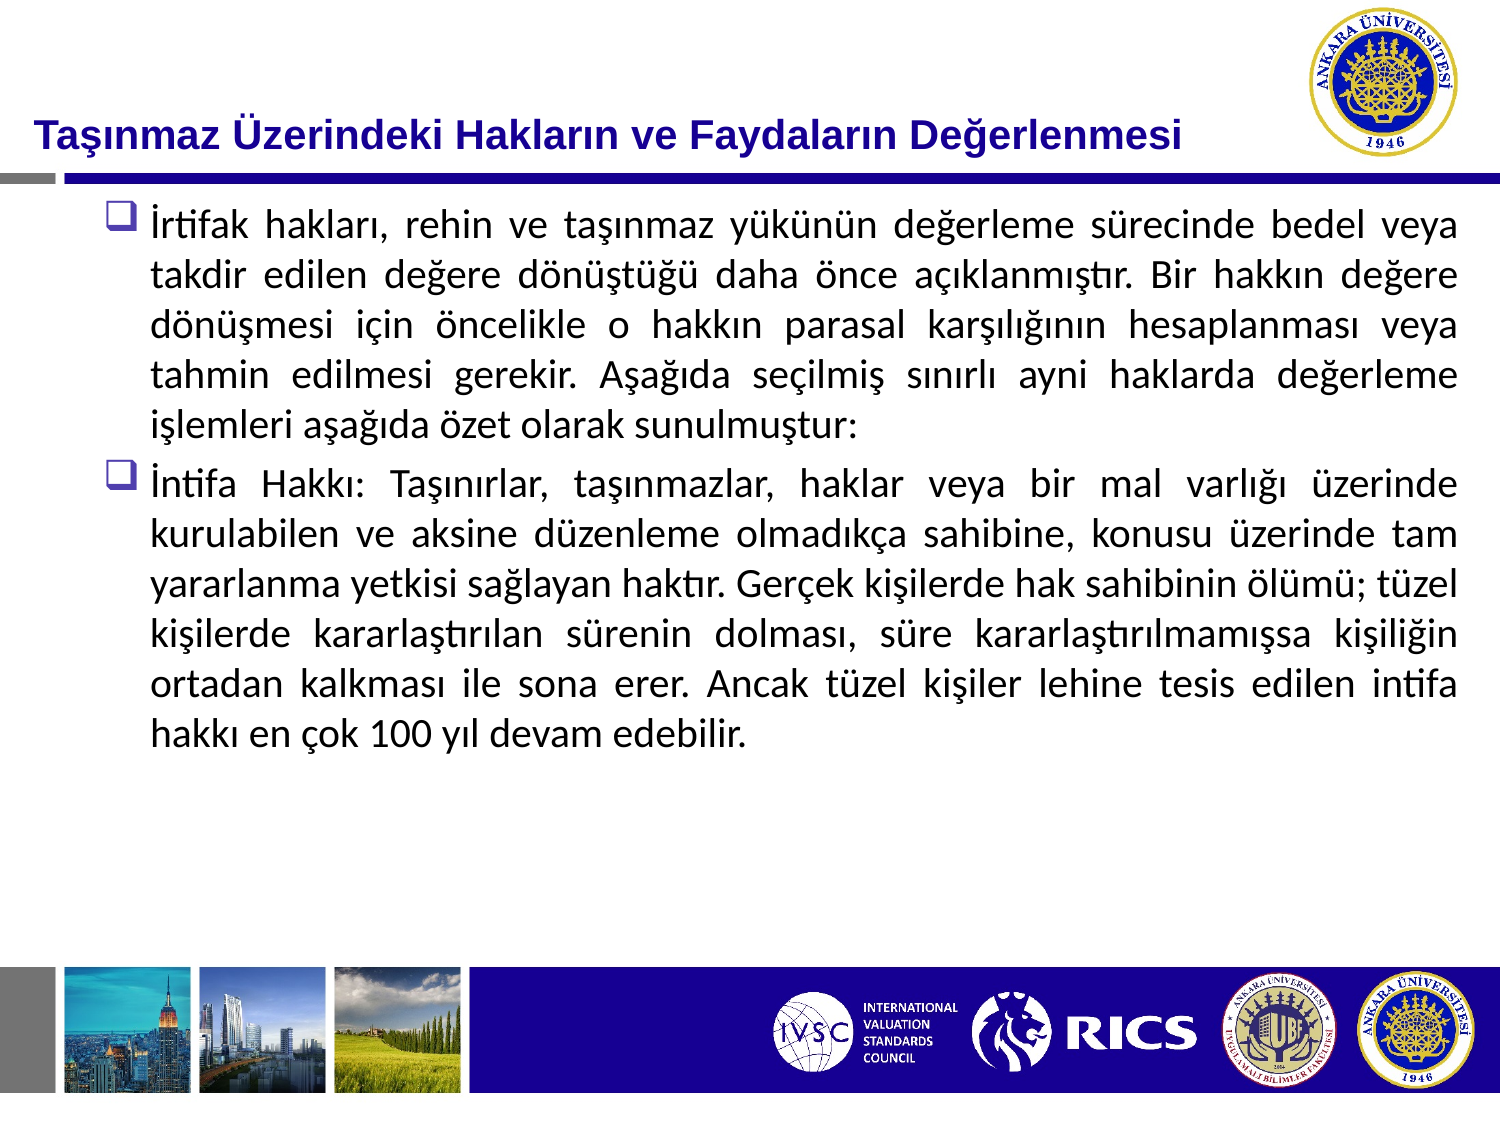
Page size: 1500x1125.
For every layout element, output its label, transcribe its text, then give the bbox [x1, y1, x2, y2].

text_box İrtifak hakları, rehin ve taşınmaz yükünün değerleme sürecinde bedel veya takdir edilen değere dönüştüğü daha önce açıklanmıştır. Bir hakkın değere dönüşmesi için öncelikle o hakkın parasal karşılığının hesaplanması veya tahmin edilmesi gerekir. Aşağıda seçilmiş sınırlı ayni haklarda değerleme işlemleri aşağıda özet olarak sunulmuştur: İntifa Hakkı: Taşınırlar, taşınmazlar, haklar veya bir mal varlığı üzerinde kurulabilen ve aksine düzenleme olmadıkça sahibine, konusu üzerinde tam yararlanma yetkisi sağlayan haktır. Gerçek kişilerde hak sahibinin ölümü; tüzel kişilerde kararlaştırılan sürenin dolması, süre kararlaştırılmamışsa kişiliğin ortadan kalkması ile sona erer. Ancak tüzel kişiler lehine tesis edilen intifa hakkı en çok 100 yıl devam edebilir. [91, 190, 1471, 762]
picture [0, 0, 1500, 1125]
text_box Taşınmaz Üzerindeki Hakların ve Faydaların Değerlenmesi [18, 105, 1334, 216]
